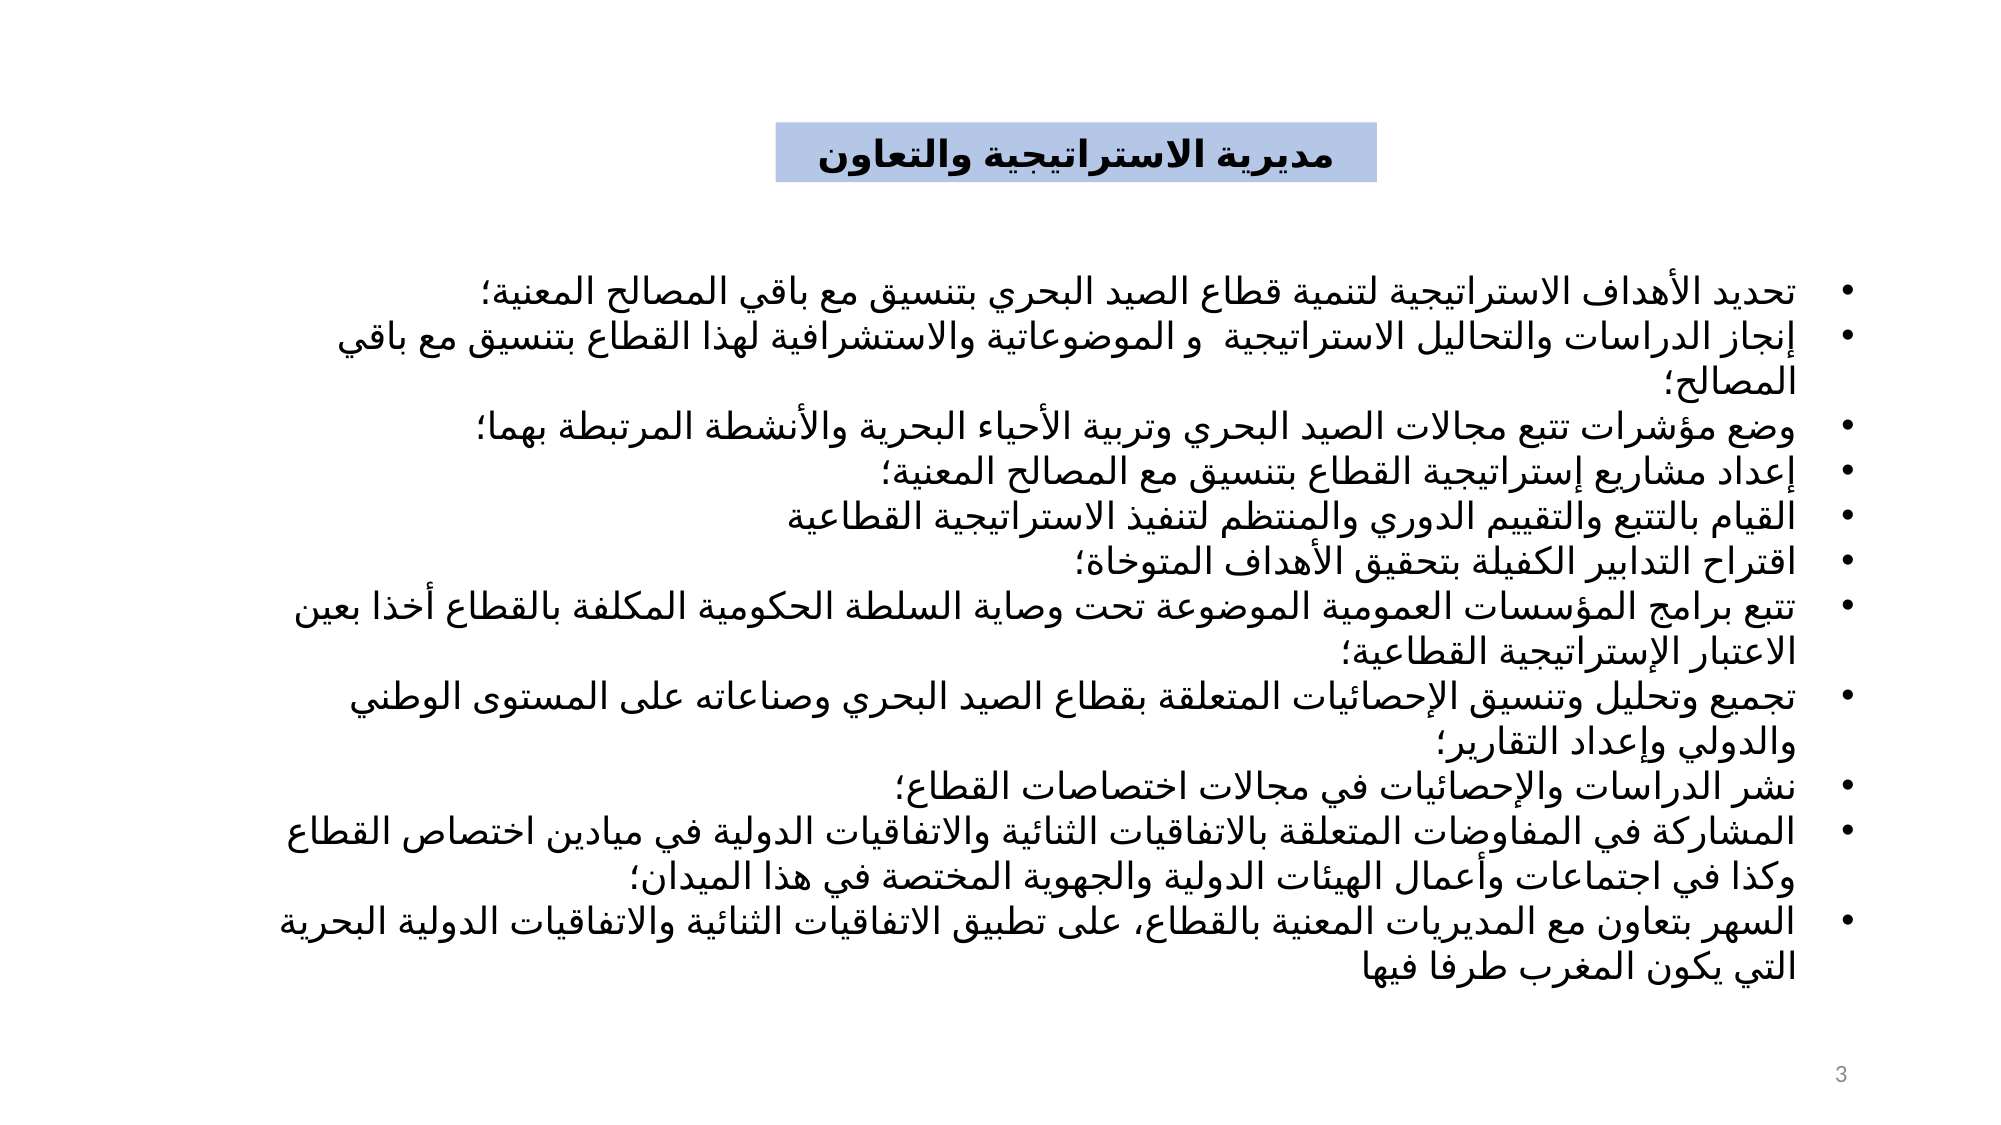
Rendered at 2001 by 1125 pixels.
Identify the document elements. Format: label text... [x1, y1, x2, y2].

text_box مديرية الاستراتيجية والتعاون [775, 122, 1377, 183]
text_box تحديد الأهداف الاستراتيجية لتنمية قطاع الصيد البحري بتنسيق مع باقي المصالح المعنية؛ إنجاز الدراسات والتحاليل الاستراتيجية و الموضوعاتية والاستشرافية لهذا القطاع بتنسيق مع باقي المصالح؛ وضع مؤشرات تتبع مجالات الصيد البحري وتربية الأحياء البحرية والأنشطة المرتبطة بهما؛ إعداد مشاريع إستراتيجية القطاع بتنسيق مع المصالح المعنية؛ القيام بالتتبع والتقييم الدوري والمنتظم لتنفيذ الاستراتيجية القطاعية اقتراح التدابير الكفيلة بتحقيق الأهداف المتوخاة؛ تتبع برامج المؤسسات العمومية الموضوعة تحت وصاية السلطة الحكومية المكلفة بالقطاع أخذا بعين الاعتبار الإستراتيجية القطاعية؛ تجميع وتحليل وتنسيق الإحصائيات المتعلقة بقطاع الصيد البحري وصناعاته على المستوى الوطني والدولي وإعداد التقارير؛ نشر الدراسات والإحصائيات في مجالات اختصاصات القطاع؛ المشاركة في المفاوضات المتعلقة بالاتفاقيات الثنائية والاتفاقيات الدولية في ميادين اختصاص القطاع وكذا في اجتماعات وأعمال الهيئات الدولية والجهوية المختصة في هذا الميدان؛ السهر بتعاون مع المديريات المعنية بالقطاع، على تطبيق الاتفاقيات الثنائية والاتفاقيات الدولية البحرية التي يكون المغرب طرفا فيها [210, 259, 1869, 1040]
slide_number 3 [1412, 1042, 1863, 1103]
